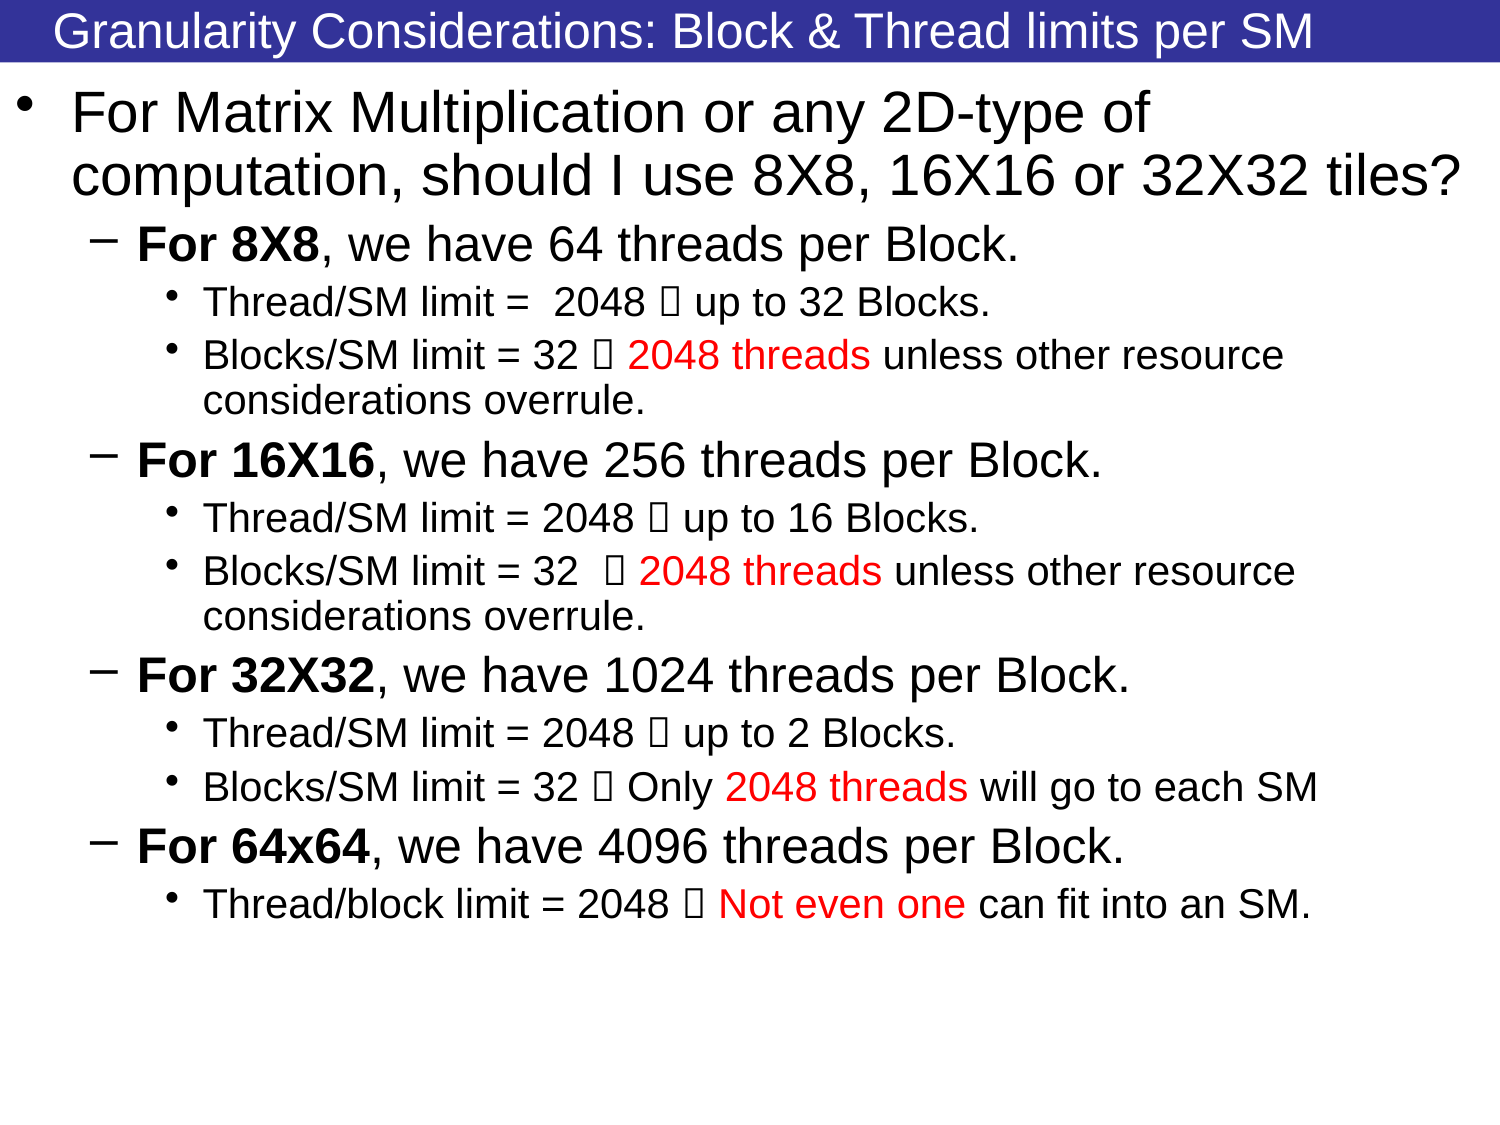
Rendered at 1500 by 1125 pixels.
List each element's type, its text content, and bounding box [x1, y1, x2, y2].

title Granularity Considerations: Block & Thread limits per SM [37, 7, 1426, 51]
list For Matrix Multiplication or any 2D-type of computation, should I use 8X8, 16X16 or 32X32 tiles? For 8X8, we have 64 threads per Block. Thread/SM limit = 2048  up to 32 Blocks. Blocks/SM limit = 32  2048 threads unless other resource considerations overrule. For 16X16, we have 256 threads per Block. Thread/SM limit = 2048  up to 16 Blocks. Blocks/SM limit = 32  2048 threads unless other resource considerations overrule. For 32X32, we have 1024 threads per Block. Thread/SM limit = 2048  up to 2 Blocks. Blocks/SM limit = 32  Only 2048 threads will go to each SM For 64x64, we have 4096 threads per Block. Thread/block limit = 2048  Not even one can fit into an SM. [0, 74, 1500, 1013]
